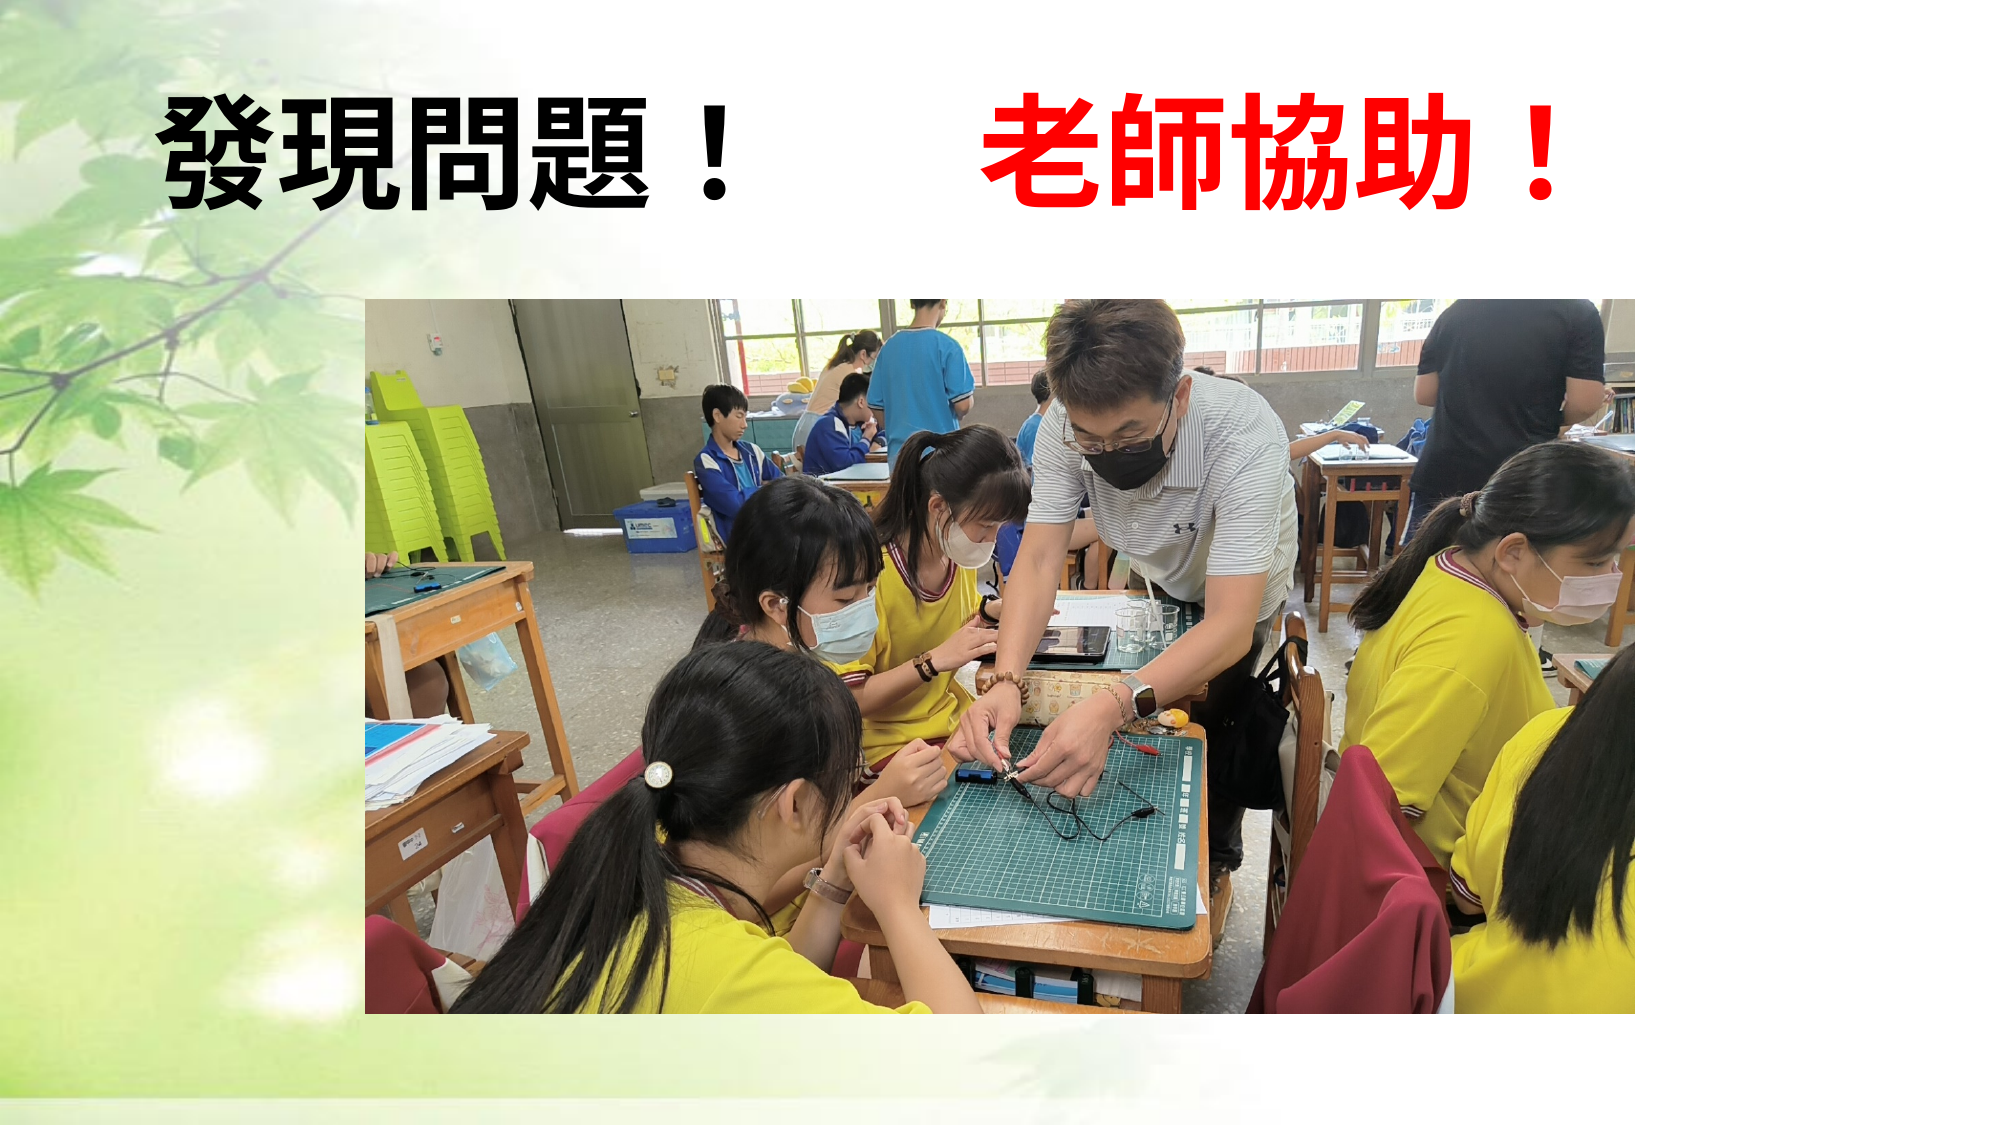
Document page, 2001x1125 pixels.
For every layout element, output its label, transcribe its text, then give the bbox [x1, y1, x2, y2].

picture [0, 0, 2001, 1125]
text_box 老師協助！ [963, 50, 1703, 268]
title 發現問題！ [137, 50, 877, 268]
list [365, 299, 1635, 1014]
